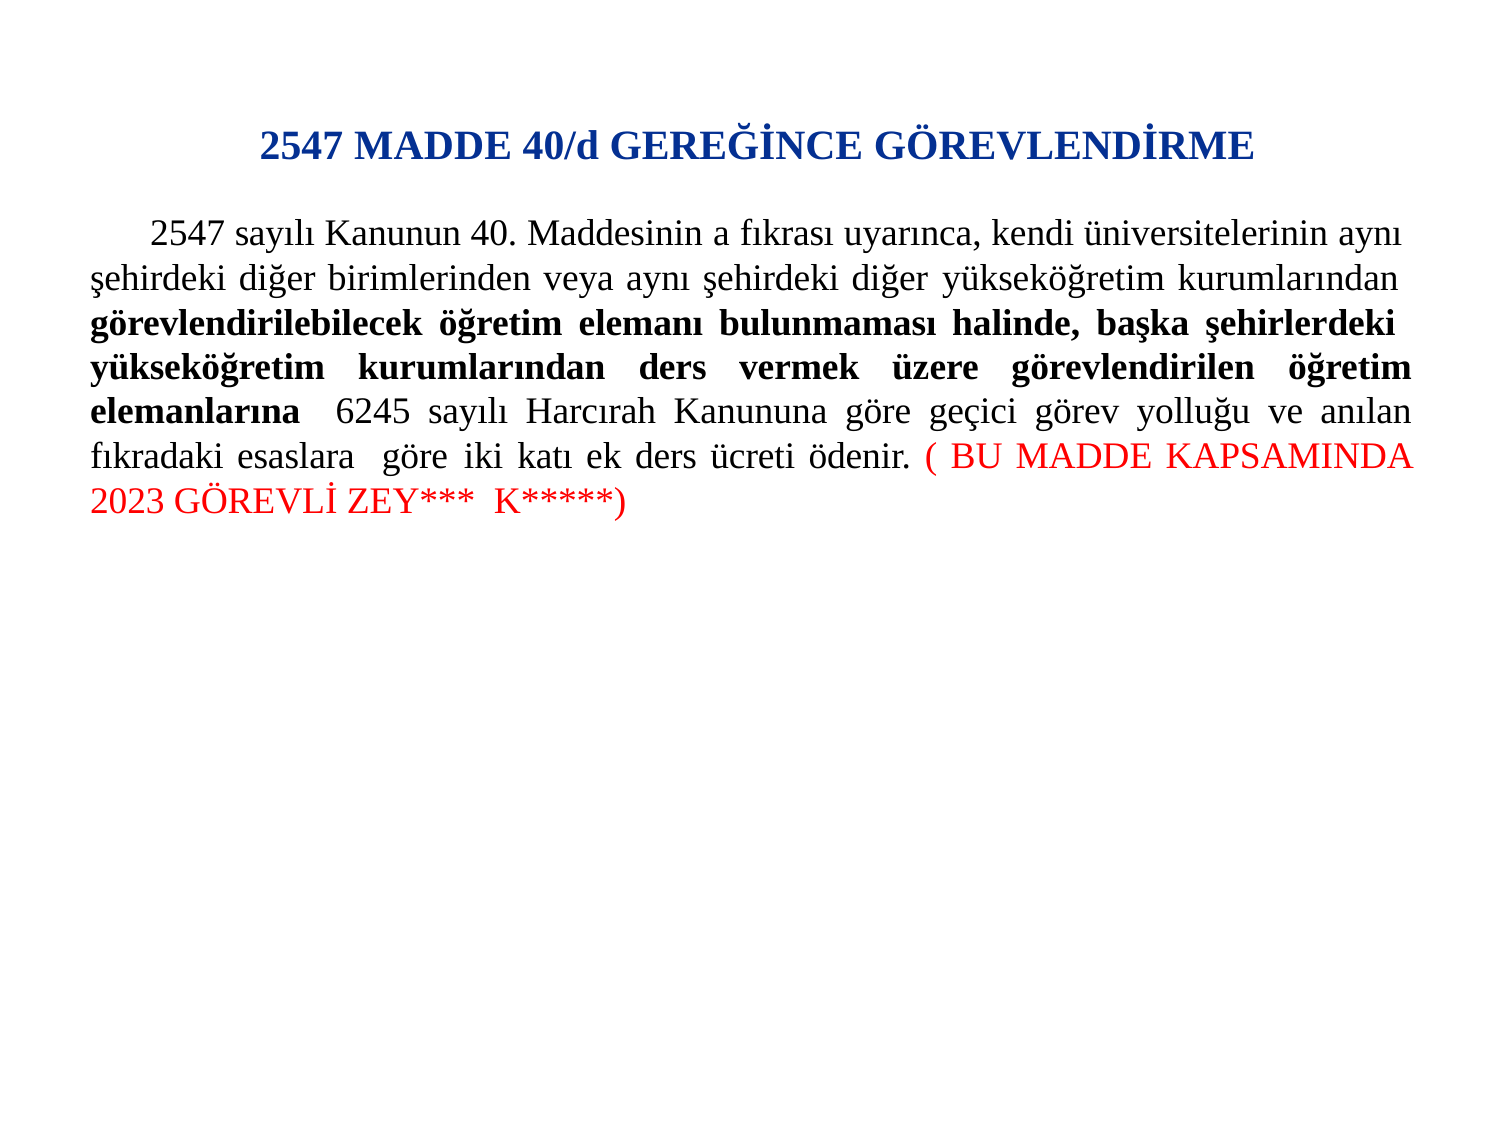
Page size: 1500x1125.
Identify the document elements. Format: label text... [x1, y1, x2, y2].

text_box 2547 sayılı Kanunun 40. Maddesinin a fıkrası uyarınca, kendi üniversitelerinin aynı şehirdeki diğer birimlerinden veya aynı şehirdeki diğer yükseköğretim kurumlarından görevlendirilebilecek öğretim elemanı bulunmaması halinde, başka şehirlerdeki yükseköğretim kurumlarından ders vermek üzere görevlendirilen öğretim elemanlarına 6245 sayılı Harcırah Kanununa göre geçici görev yolluğu ve anılan fıkradaki esaslara göre iki katı ek ders ücreti ödenir. ( BU MADDE KAPSAMINDA 2023 GÖREVLİ ZEY*** K*****) [87, 207, 1413, 522]
title 2547 MADDE 40/d GEREĞİNCE GÖREVLENDİRME [257, 115, 1257, 207]
